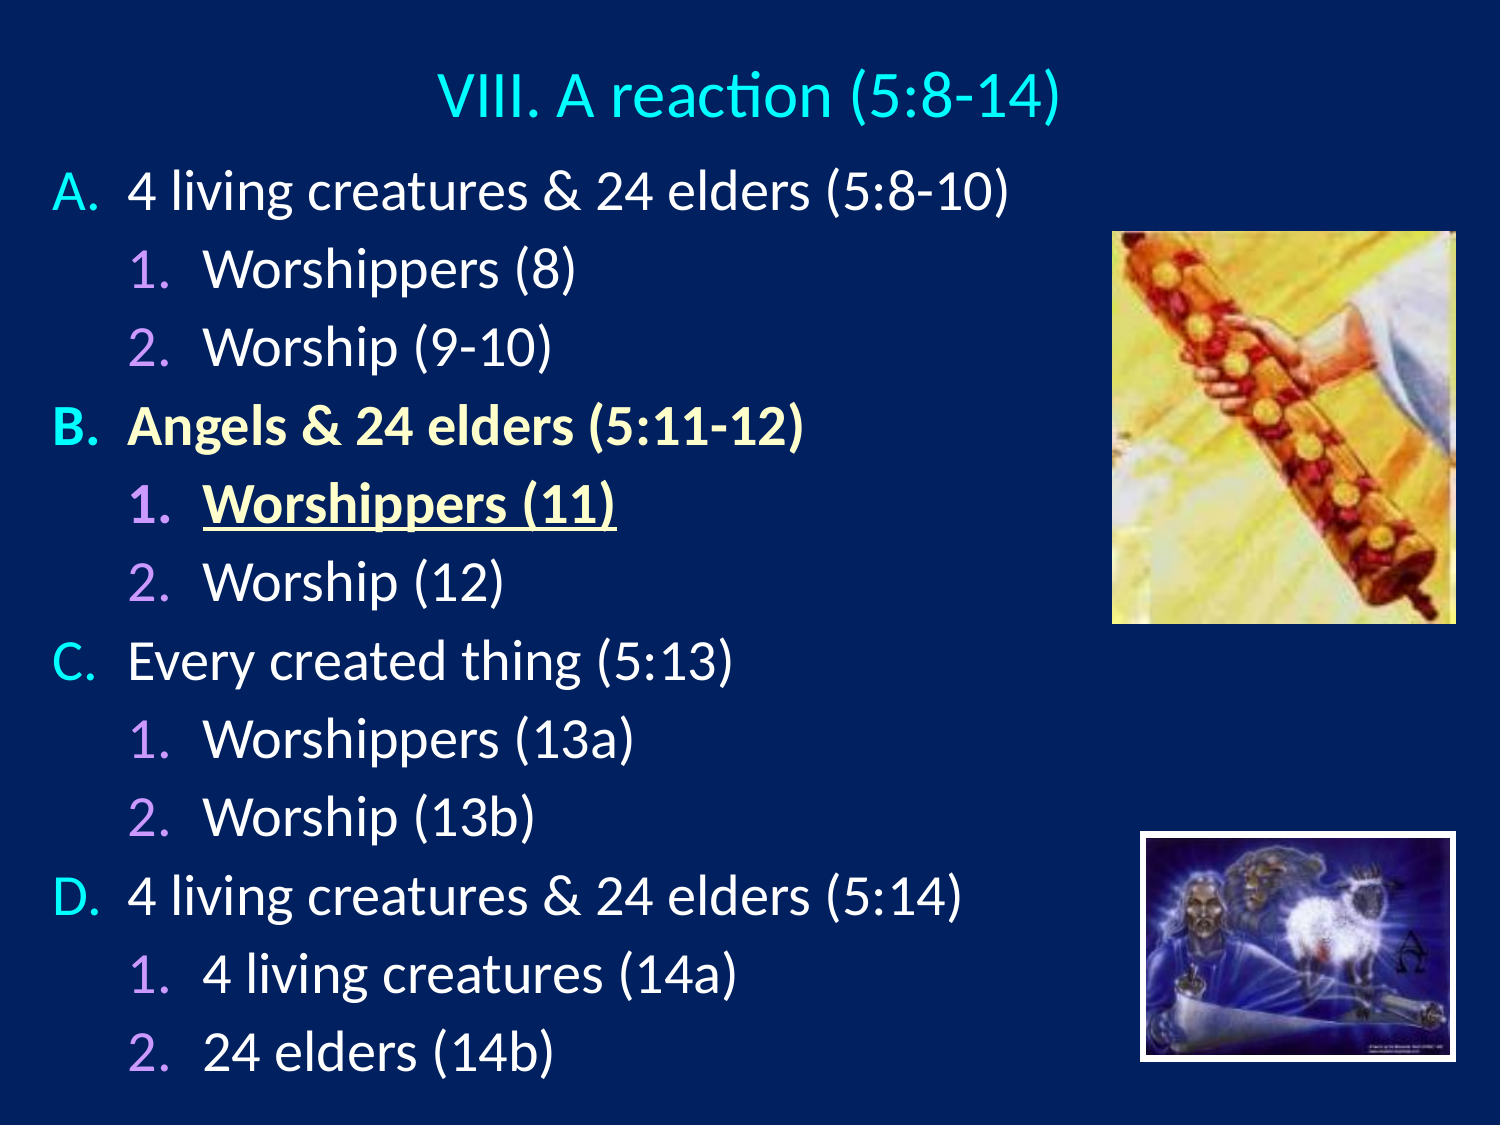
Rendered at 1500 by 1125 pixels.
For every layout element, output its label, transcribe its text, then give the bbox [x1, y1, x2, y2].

picture [1112, 231, 1456, 624]
picture [1145, 837, 1450, 1056]
list 4 living creatures & 24 elders (5:8-10) Worshippers (8) Worship (9-10) Angels & 24 elders (5:11-12) Worshippers (11) Worship (12) Every created thing (5:13) Worshippers (13a) Worship (13b) 4 living creatures & 24 elders (5:14) 4 living creatures (14a) 24 elders (14b) [37, 144, 1113, 1088]
title VIII. A reaction (5:8-14) [162, 37, 1338, 145]
